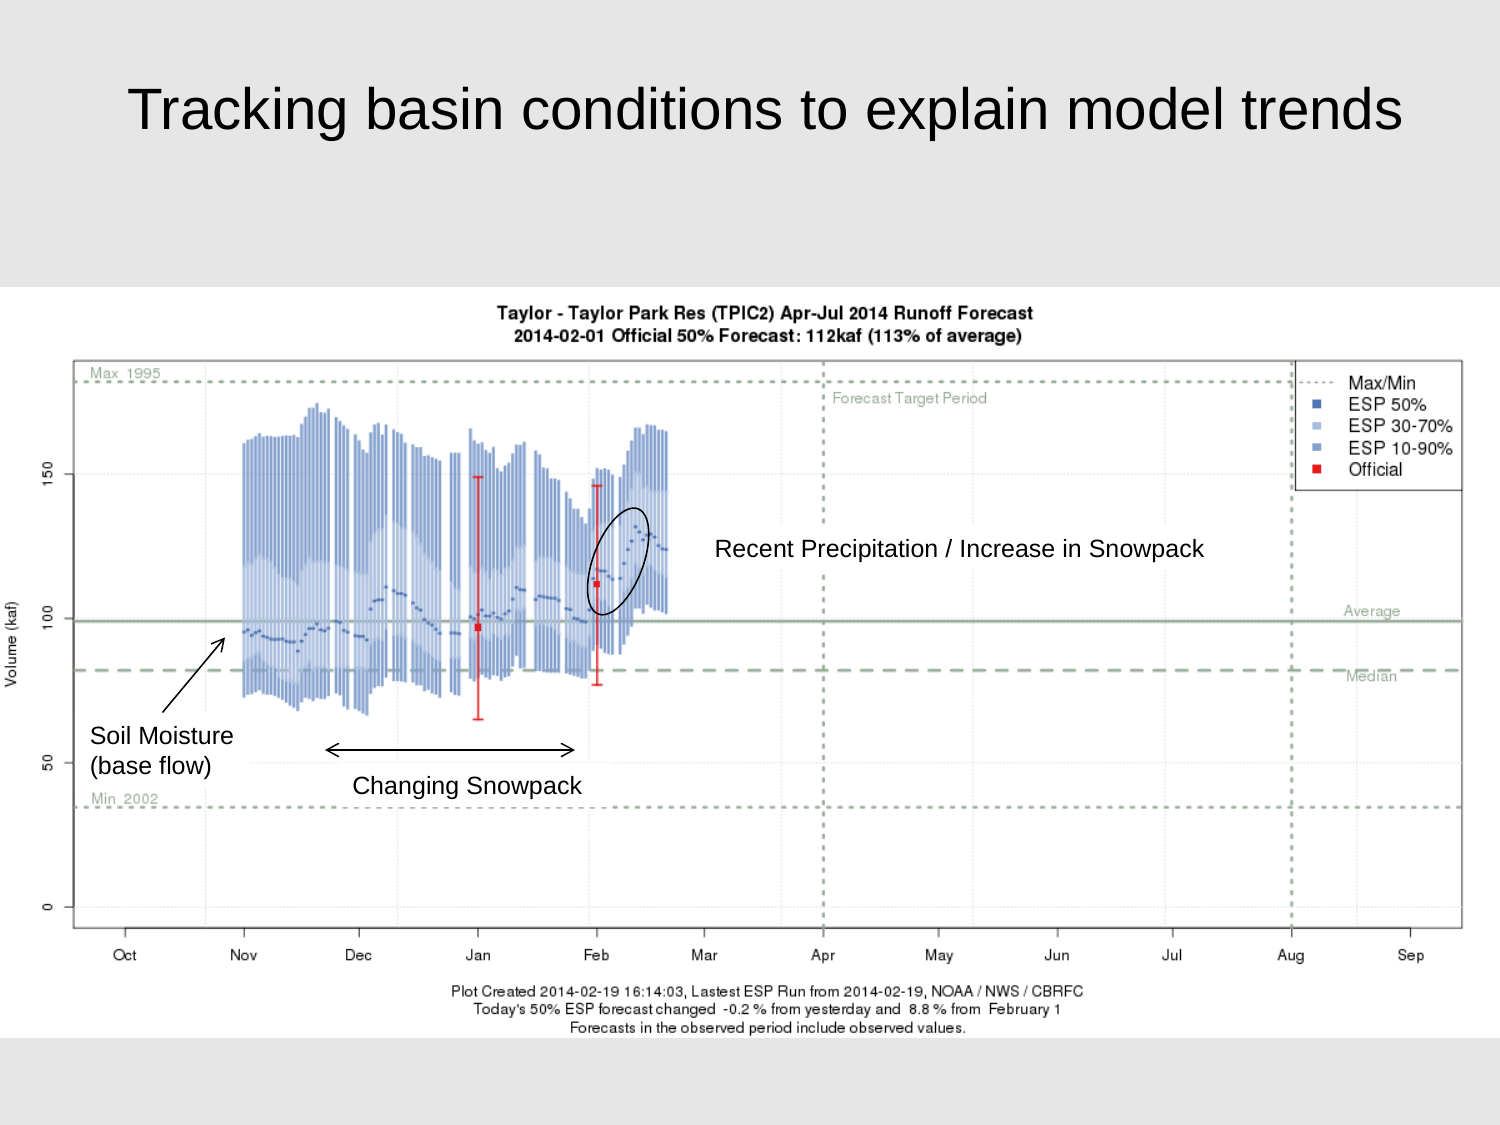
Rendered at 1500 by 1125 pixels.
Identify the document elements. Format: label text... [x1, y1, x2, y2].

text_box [162, 637, 226, 713]
picture [0, 287, 1500, 1038]
text_box Tracking basin conditions to explain model trends [112, 64, 1463, 149]
